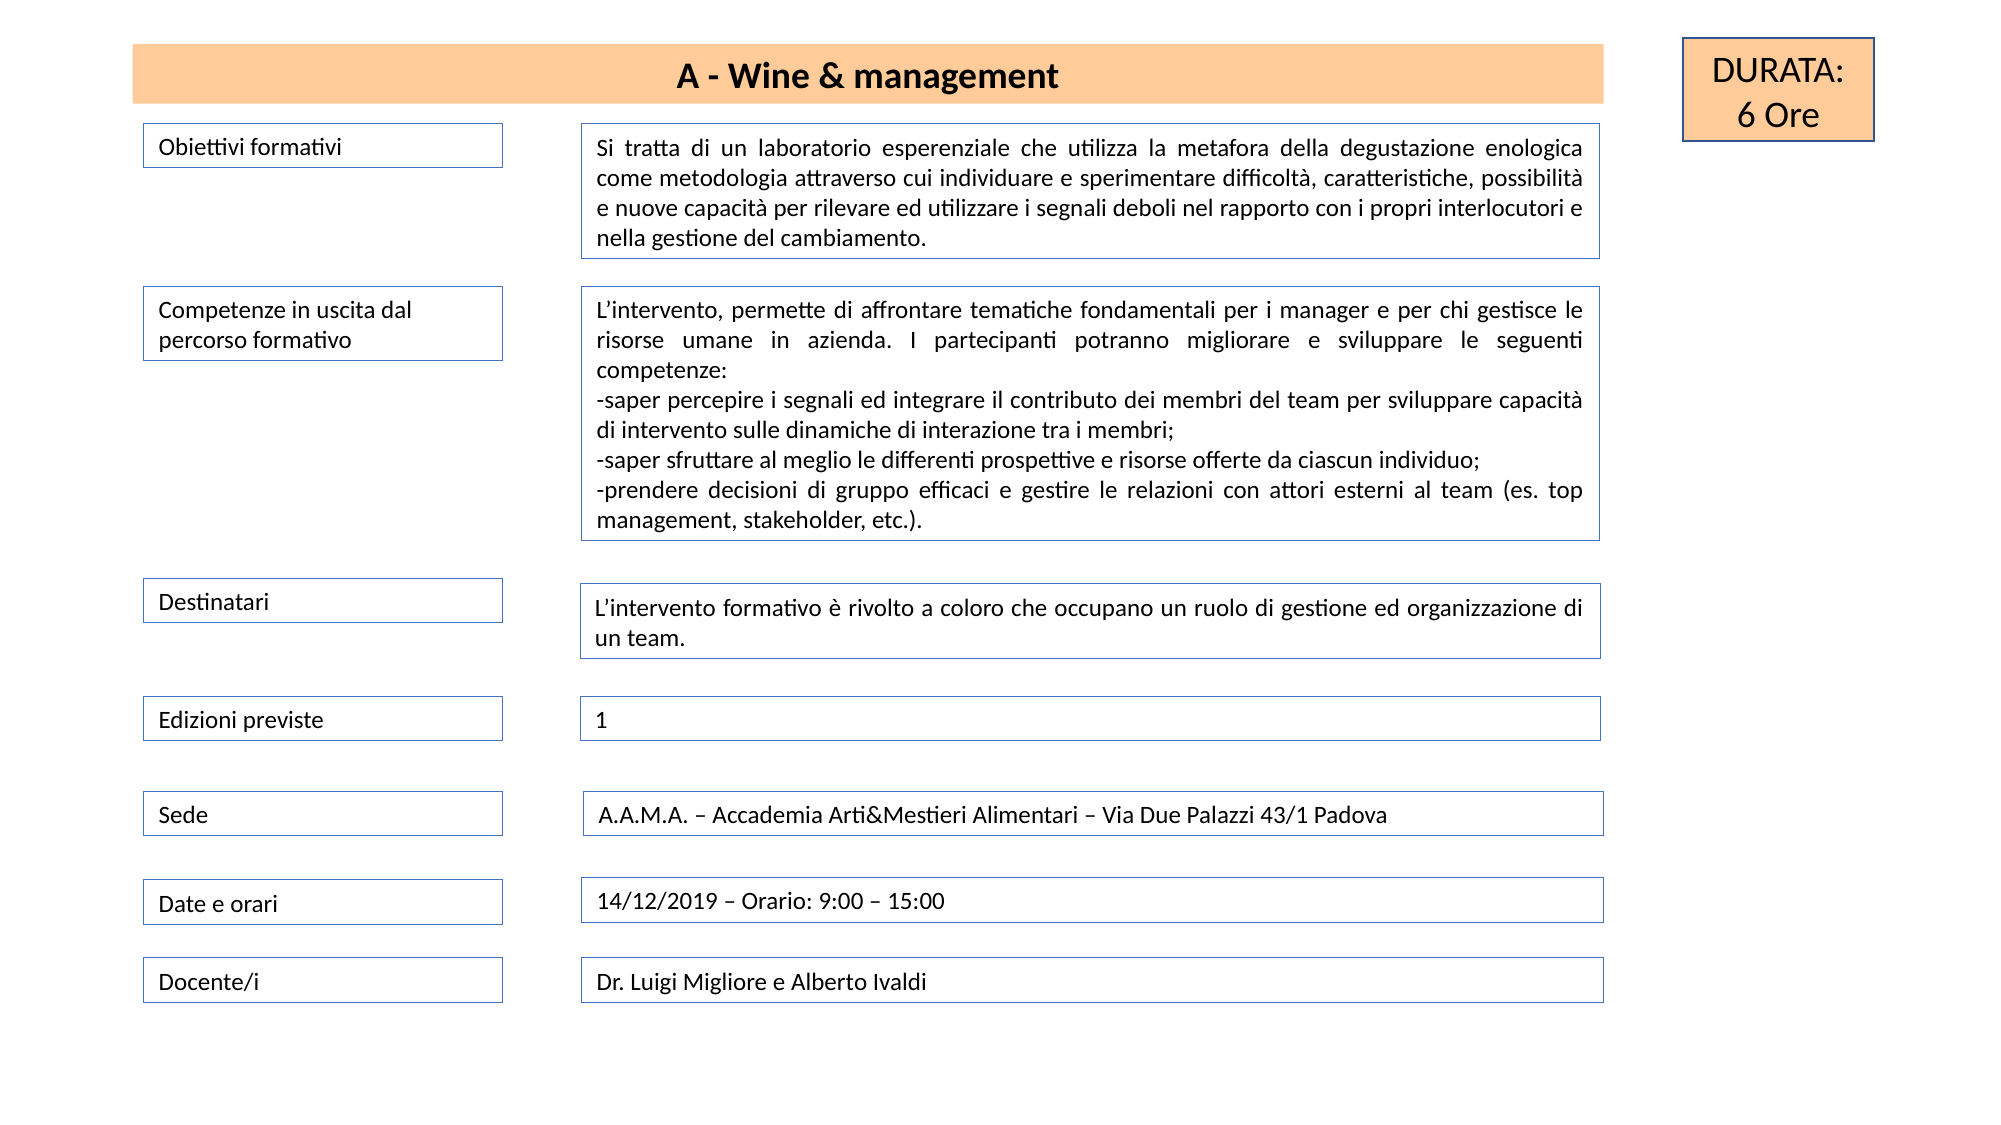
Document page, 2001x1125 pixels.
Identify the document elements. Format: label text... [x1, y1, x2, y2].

text_box Sede [143, 791, 503, 836]
text_box Si tratta di un laboratorio esperenziale che utilizza la metafora della degustazione enologica come metodologia attraverso cui individuare e sperimentare difficoltà, caratteristiche, possibilità e nuove capacità per rilevare ed utilizzare i segnali deboli nel rapporto con i propri interlocutori e nella gestione del cambiamento. [581, 123, 1600, 259]
text_box A - Wine & management [132, 43, 1604, 104]
text_box Docente/i [143, 957, 503, 1003]
text_box Competenze in uscita dal percorso formativo [143, 286, 503, 361]
text_box Edizioni previste [143, 696, 503, 741]
text_box L’intervento formativo è rivolto a coloro che occupano un ruolo di gestione ed organizzazione di un team. [580, 583, 1601, 659]
text_box Dr. Luigi Migliore e Alberto Ivaldi [581, 957, 1604, 1003]
text_box Destinatari [143, 578, 503, 623]
text_box Date e orari [143, 879, 503, 925]
text_box DURATA: 6 Ore [1682, 37, 1875, 142]
text_box A.A.M.A. – Accademia Arti&Mestieri Alimentari – Via Due Palazzi 43/1 Padova [583, 791, 1604, 836]
text_box 14/12/2019 – Orario: 9:00 – 15:00 [581, 877, 1604, 923]
text_box 1 [580, 696, 1601, 741]
text_box L’intervento, permette di affrontare tematiche fondamentali per i manager e per chi gestisce le risorse umane in azienda. I partecipanti potranno migliorare e sviluppare le seguenti competenze: -saper percepire i segnali ed integrare il contributo dei membri del team per sviluppare capacità di intervento sulle dinamiche di interazione tra i membri; -saper sfruttare al meglio le differenti prospettive e risorse offerte da ciascun individuo; -prendere decisioni di gruppo efficaci e gestire le relazioni con attori esterni al team (es. top management, stakeholder, etc.). [581, 286, 1600, 541]
text_box Obiettivi formativi [143, 123, 503, 168]
